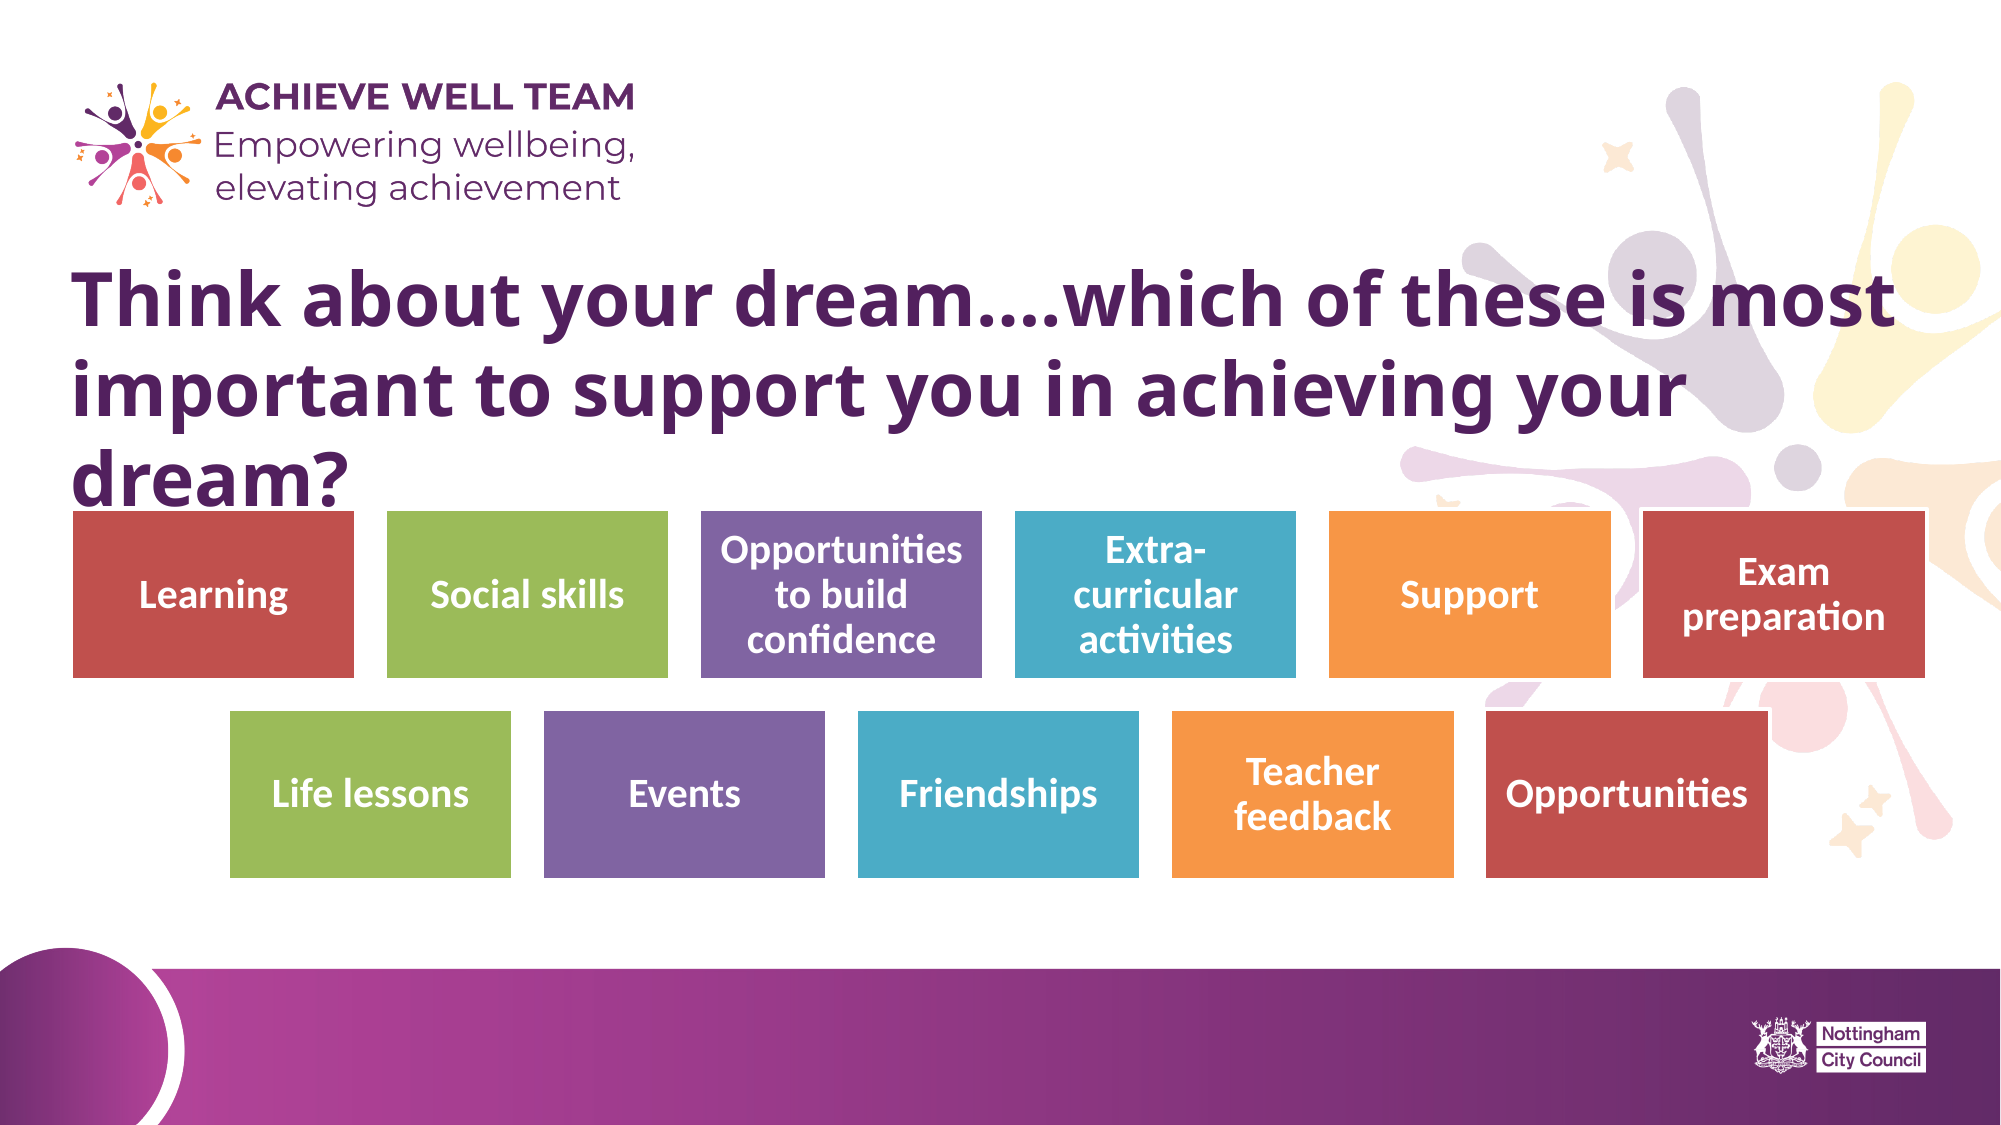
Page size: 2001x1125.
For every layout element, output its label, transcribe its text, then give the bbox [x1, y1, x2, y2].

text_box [70, 413, 1928, 976]
picture [0, 944, 2001, 1125]
title Think about your dream….which of these is most important to support you in achieving your dream? [70, 251, 1963, 433]
picture [75, 82, 633, 207]
